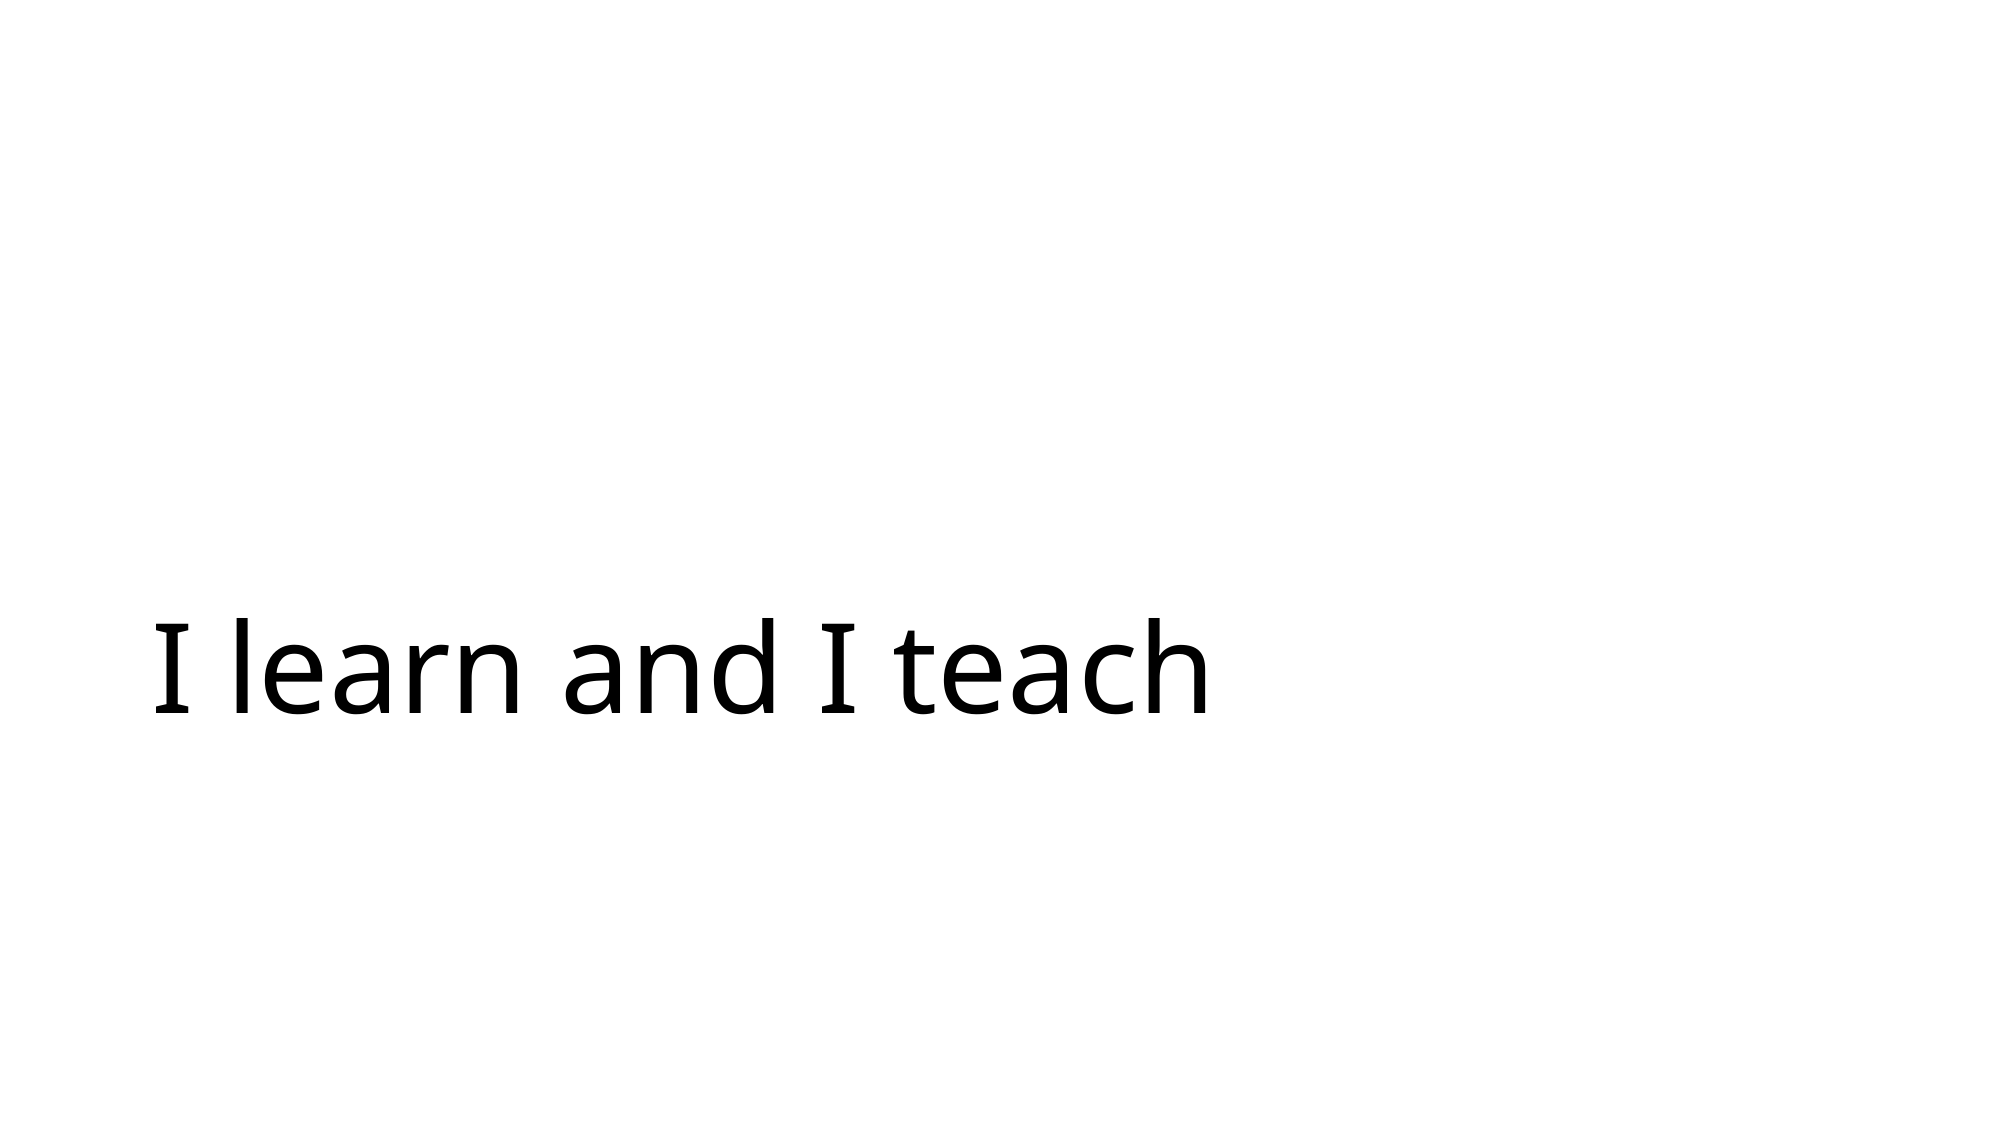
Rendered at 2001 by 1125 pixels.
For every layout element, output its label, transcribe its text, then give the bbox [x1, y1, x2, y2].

title I learn and I teach [136, 280, 1862, 749]
